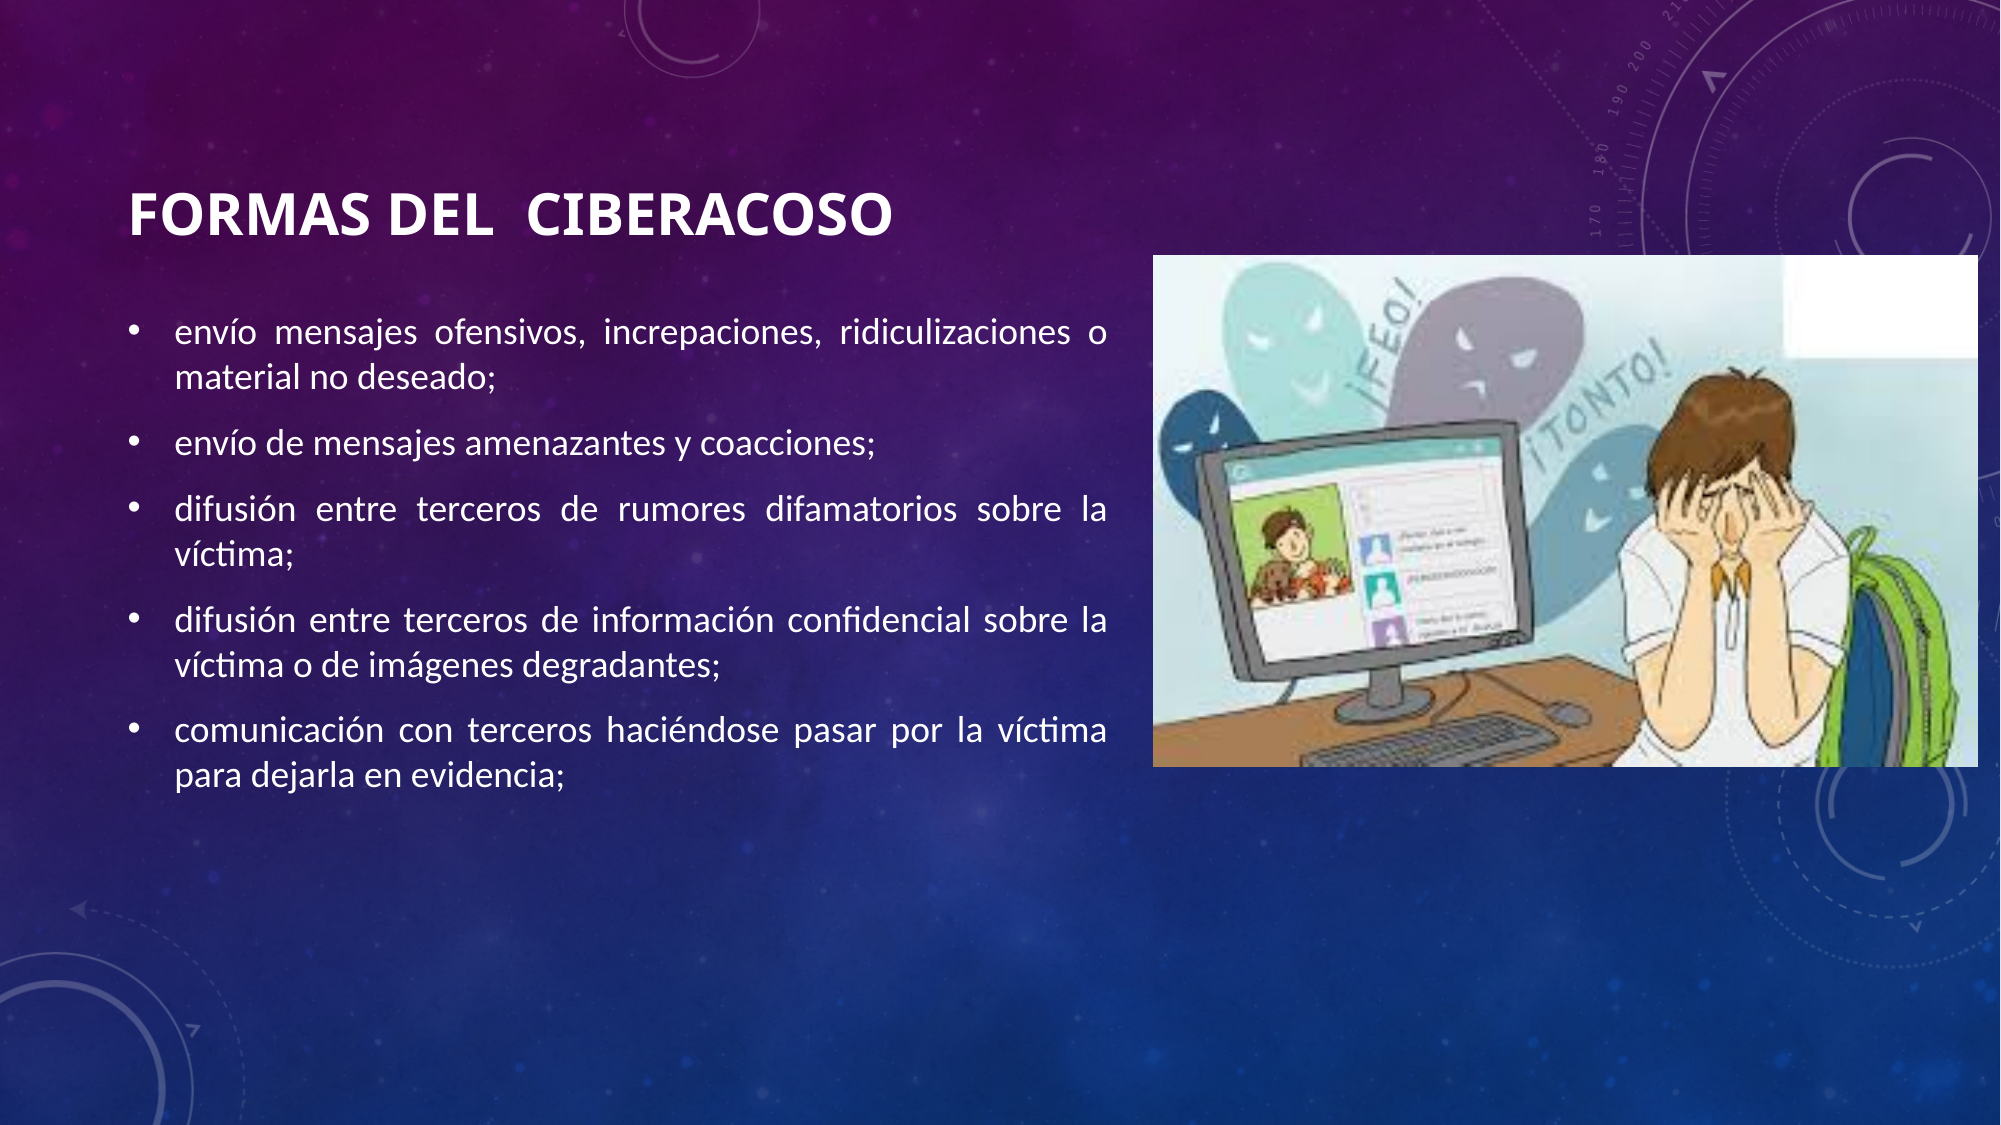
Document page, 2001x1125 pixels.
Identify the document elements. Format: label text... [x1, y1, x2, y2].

picture [0, 0, 2001, 1125]
list envío mensajes ofensivos, increpaciones, ridiculizaciones o material no deseado; envío de mensajes amenazantes y coacciones; difusión entre terceros de rumores difamatorios sobre la víctima; difusión entre terceros de información confidencial sobre la víctima o de imágenes degradantes; comunicación con terceros haciéndose pasar por la víctima para dejarla en evidencia; [112, 299, 1124, 949]
title FORMAS DEL CIBERACOSO [112, 133, 1124, 256]
